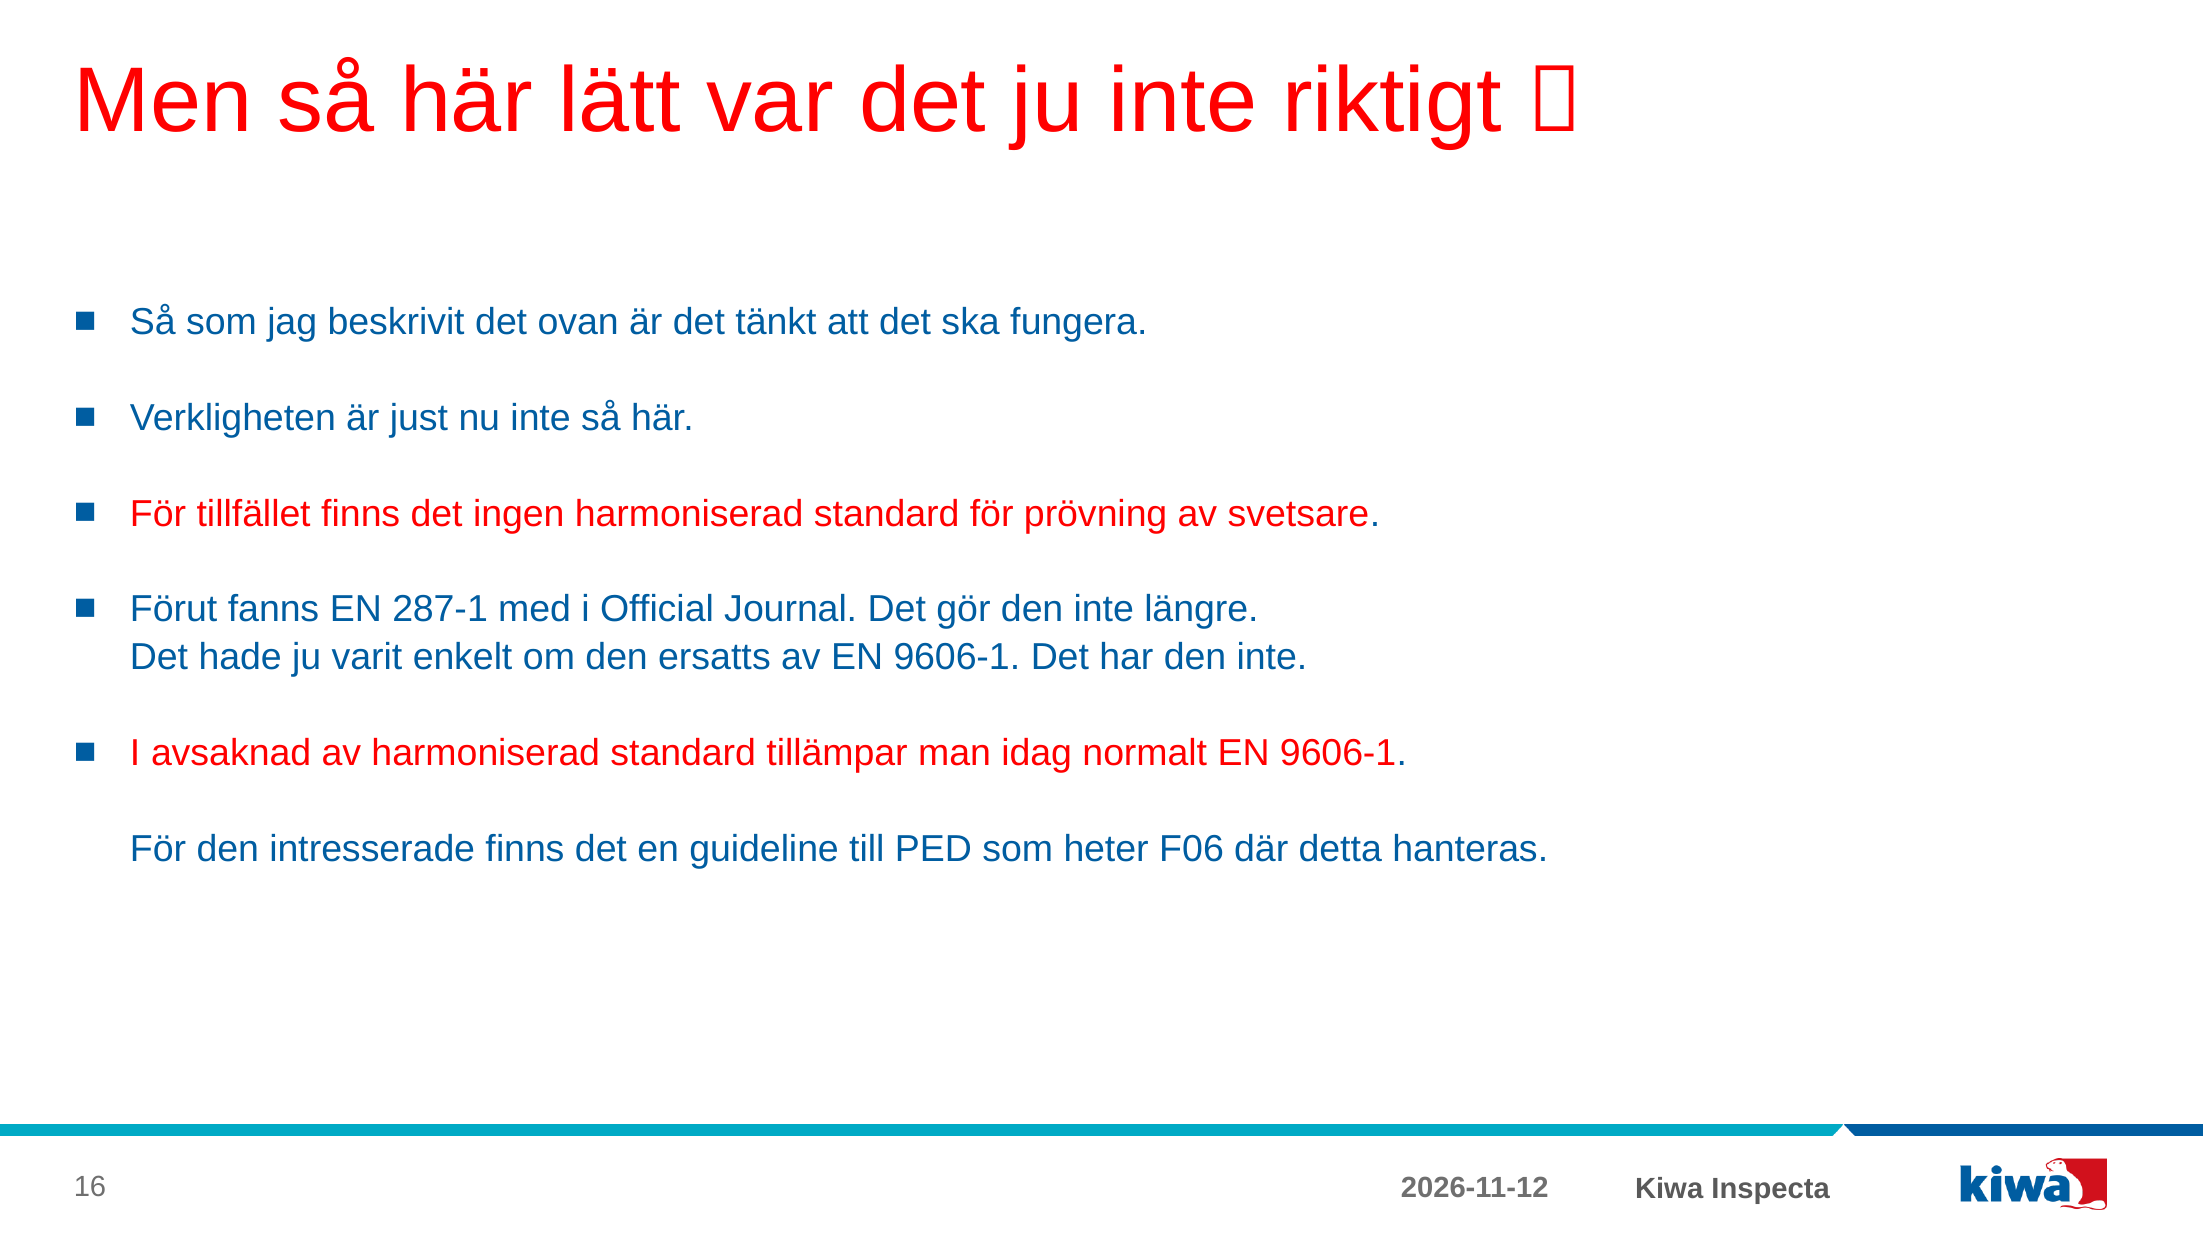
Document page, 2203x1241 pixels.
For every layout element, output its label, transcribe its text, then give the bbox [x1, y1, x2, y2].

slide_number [1400, 1152, 1589, 1219]
picture [1960, 1158, 2107, 1210]
list Så som jag beskrivit det ovan är det tänkt att det ska fungera. Verkligheten är just nu inte så här. För tillfället finns det ingen harmoniserad standard för prövning av svetsare. Förut fanns EN 287-1 med i Official Journal. Det gör den inte längre. Det hade ju varit enkelt om den ersatts av EN 9606-1. Det har den inte. I avsaknad av harmoniserad standard tillämpar man idag normalt EN 9606-1. För den intresserade finns det en guideline till PED som heter F06 där detta hanteras. [73, 294, 1985, 1081]
title Men så här lätt var det ju inte riktigt  [73, 44, 1974, 150]
picture [0, 1124, 2203, 1136]
slide_number 16 [73, 1152, 133, 1219]
